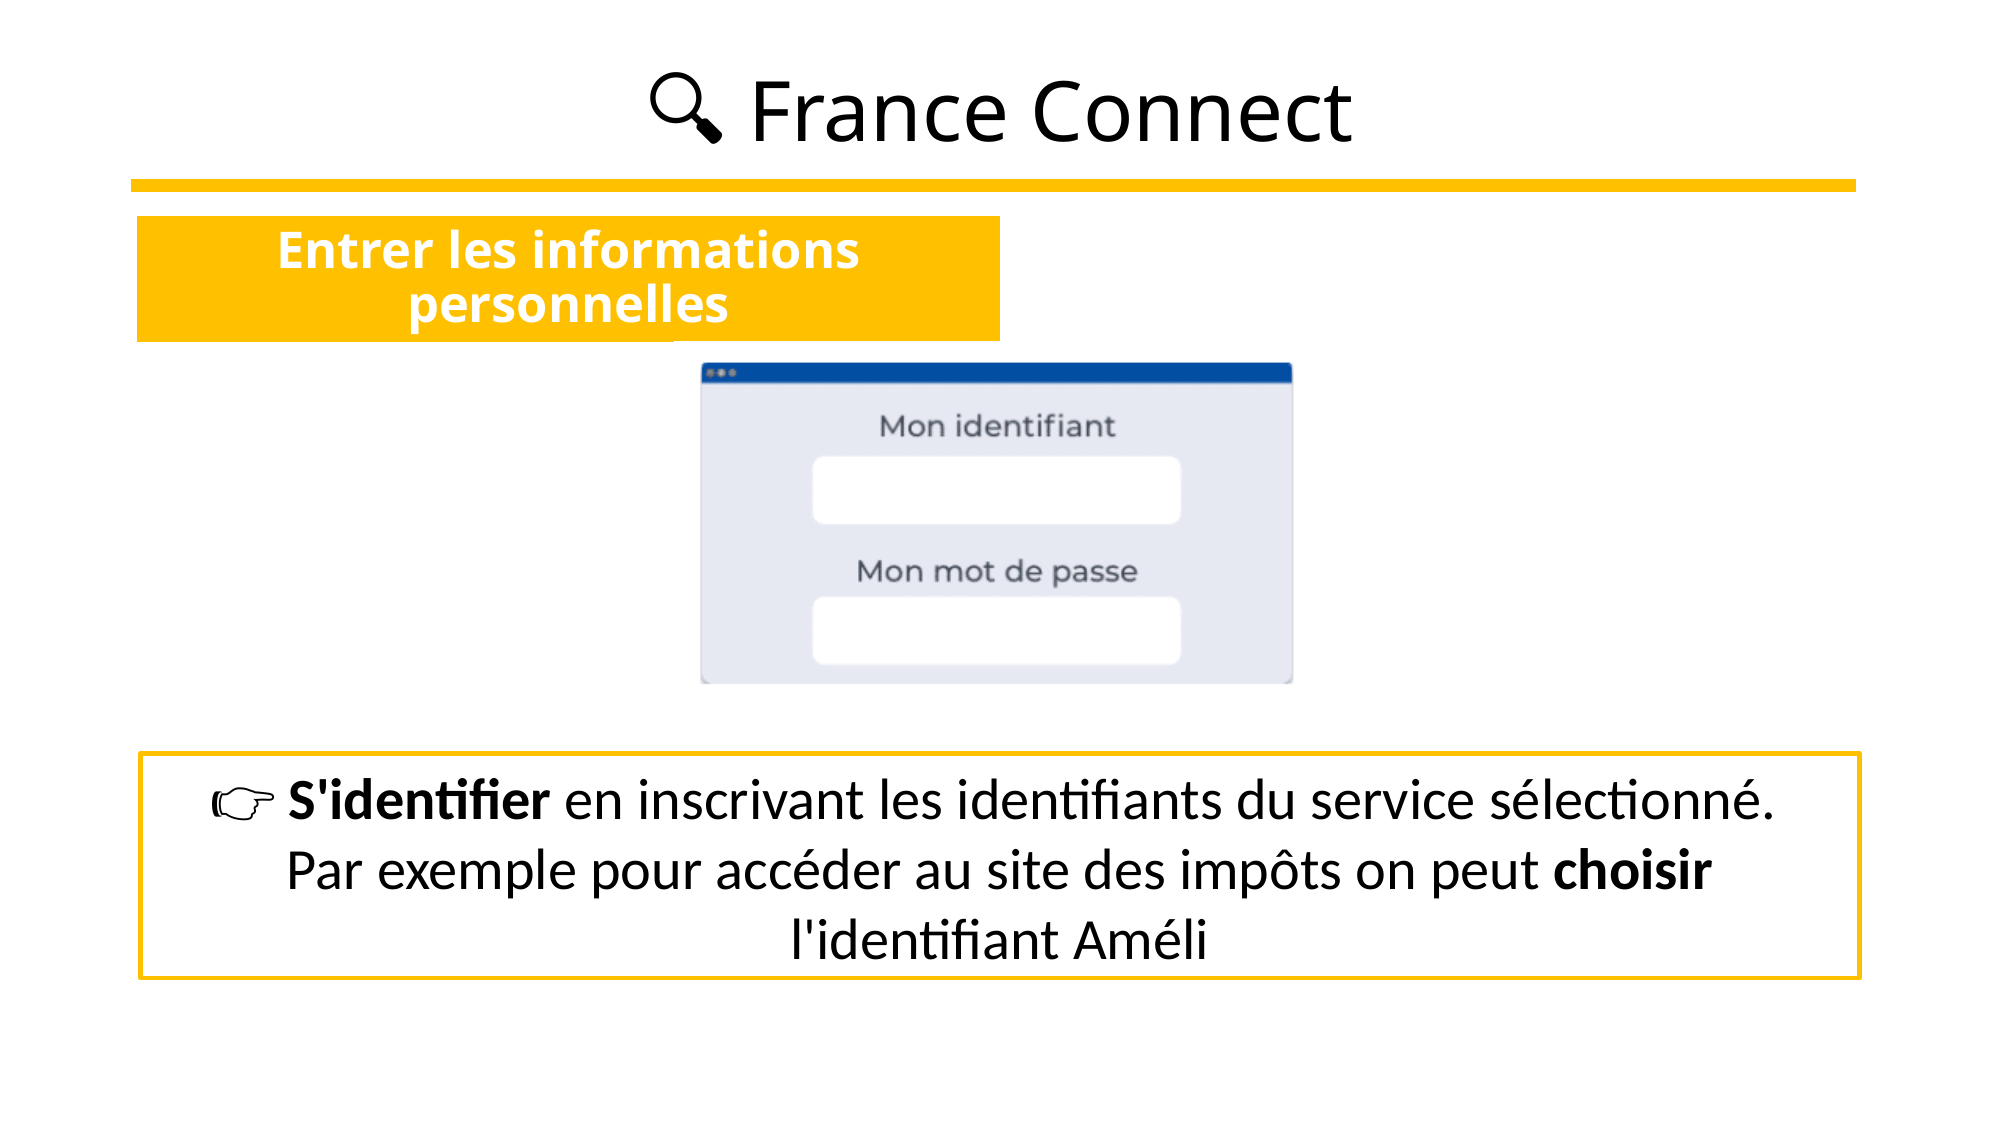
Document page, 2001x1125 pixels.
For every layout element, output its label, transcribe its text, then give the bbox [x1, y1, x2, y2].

title 🔍 France Connect [137, 6, 1863, 224]
text_box Entrer les informations personnelles [137, 216, 1000, 342]
text_box 👉 S'identifier en inscrivant les identifiants du service sélectionné. Par exemple pour accéder au site des impôts on peut choisir l'identifiant Améli [140, 753, 1860, 979]
picture [674, 341, 1314, 703]
